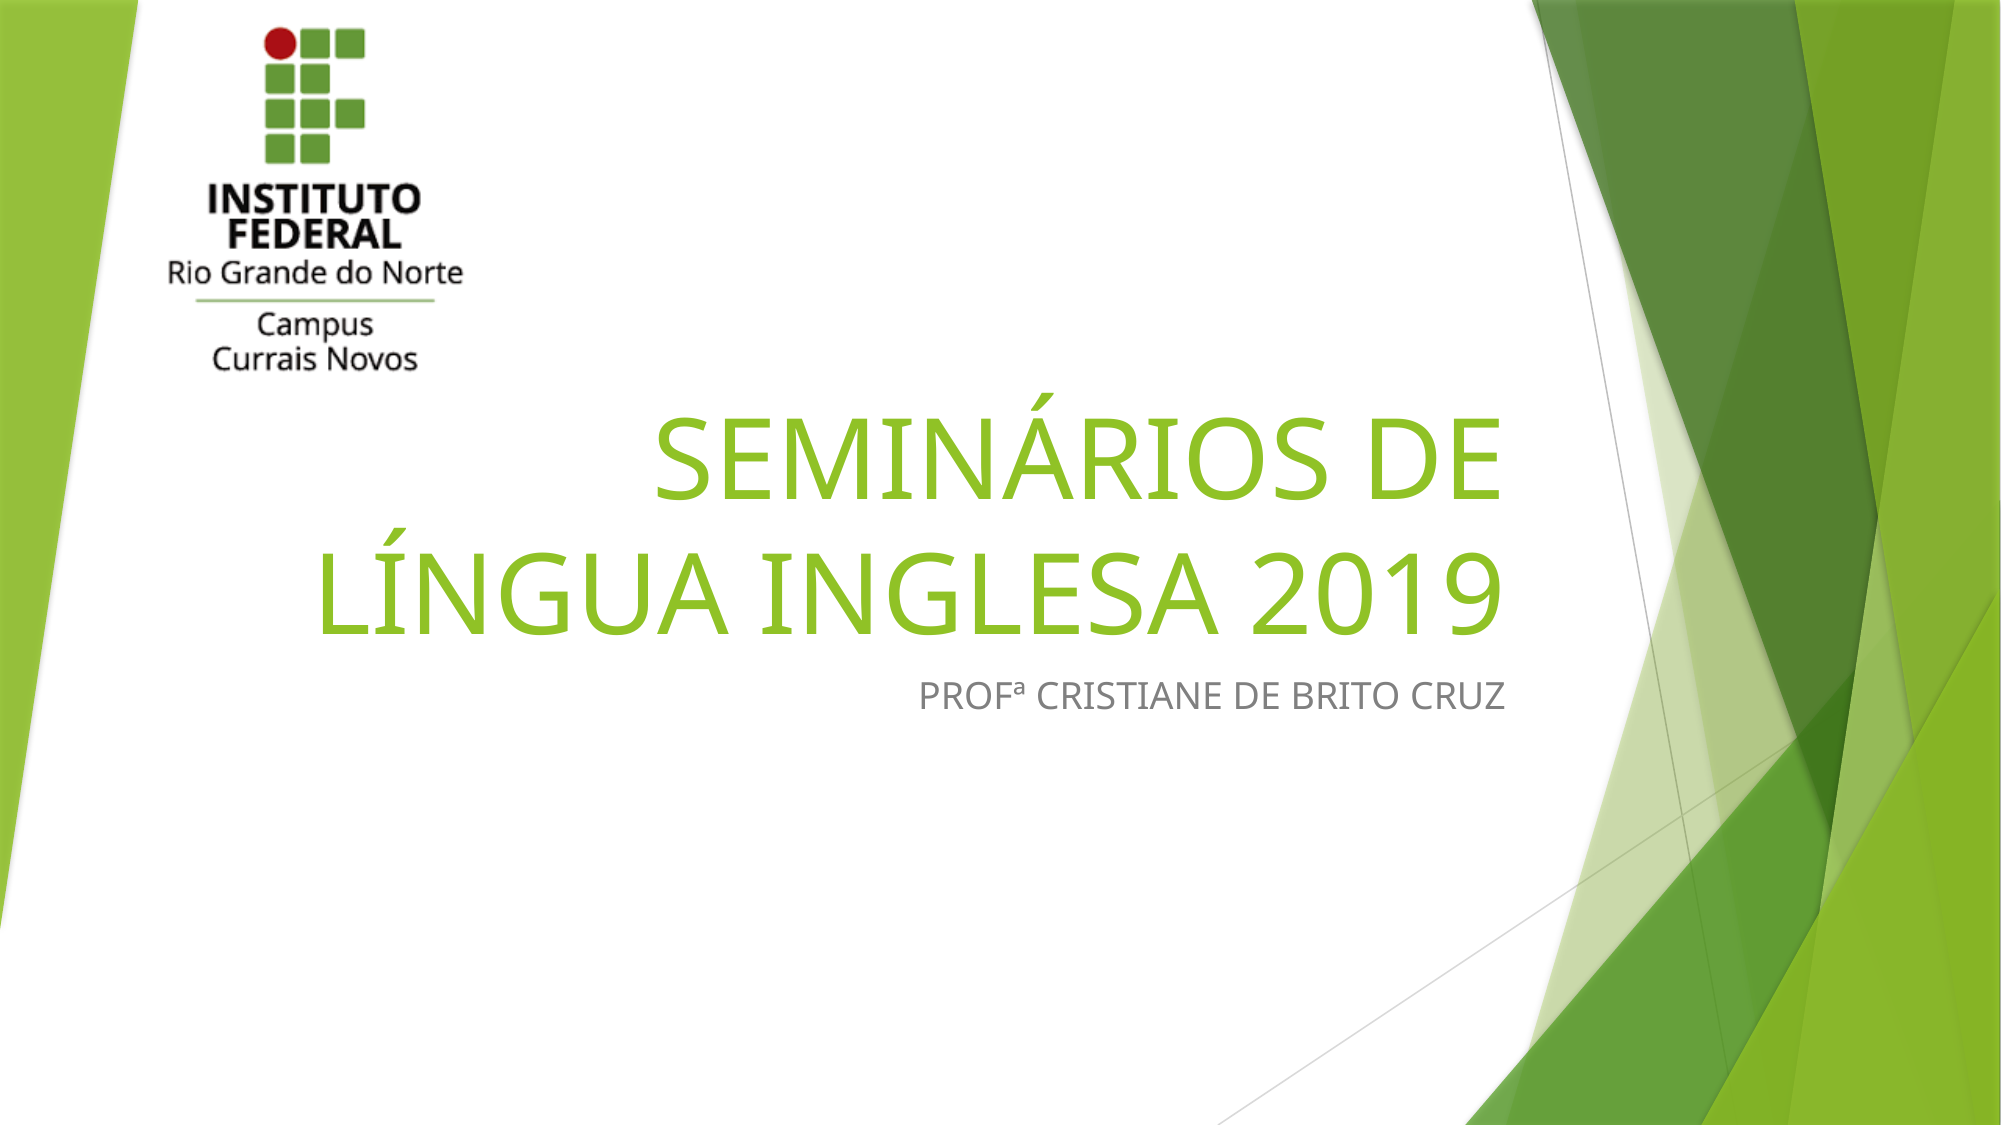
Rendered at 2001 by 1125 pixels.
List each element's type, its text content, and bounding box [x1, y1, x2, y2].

picture [143, 23, 497, 376]
subtitle PROFª CRISTIANE DE BRITO CRUZ [247, 664, 1522, 845]
title SEMINÁRIOS DE LÍNGUA INGLESA 2019 [247, 394, 1522, 664]
